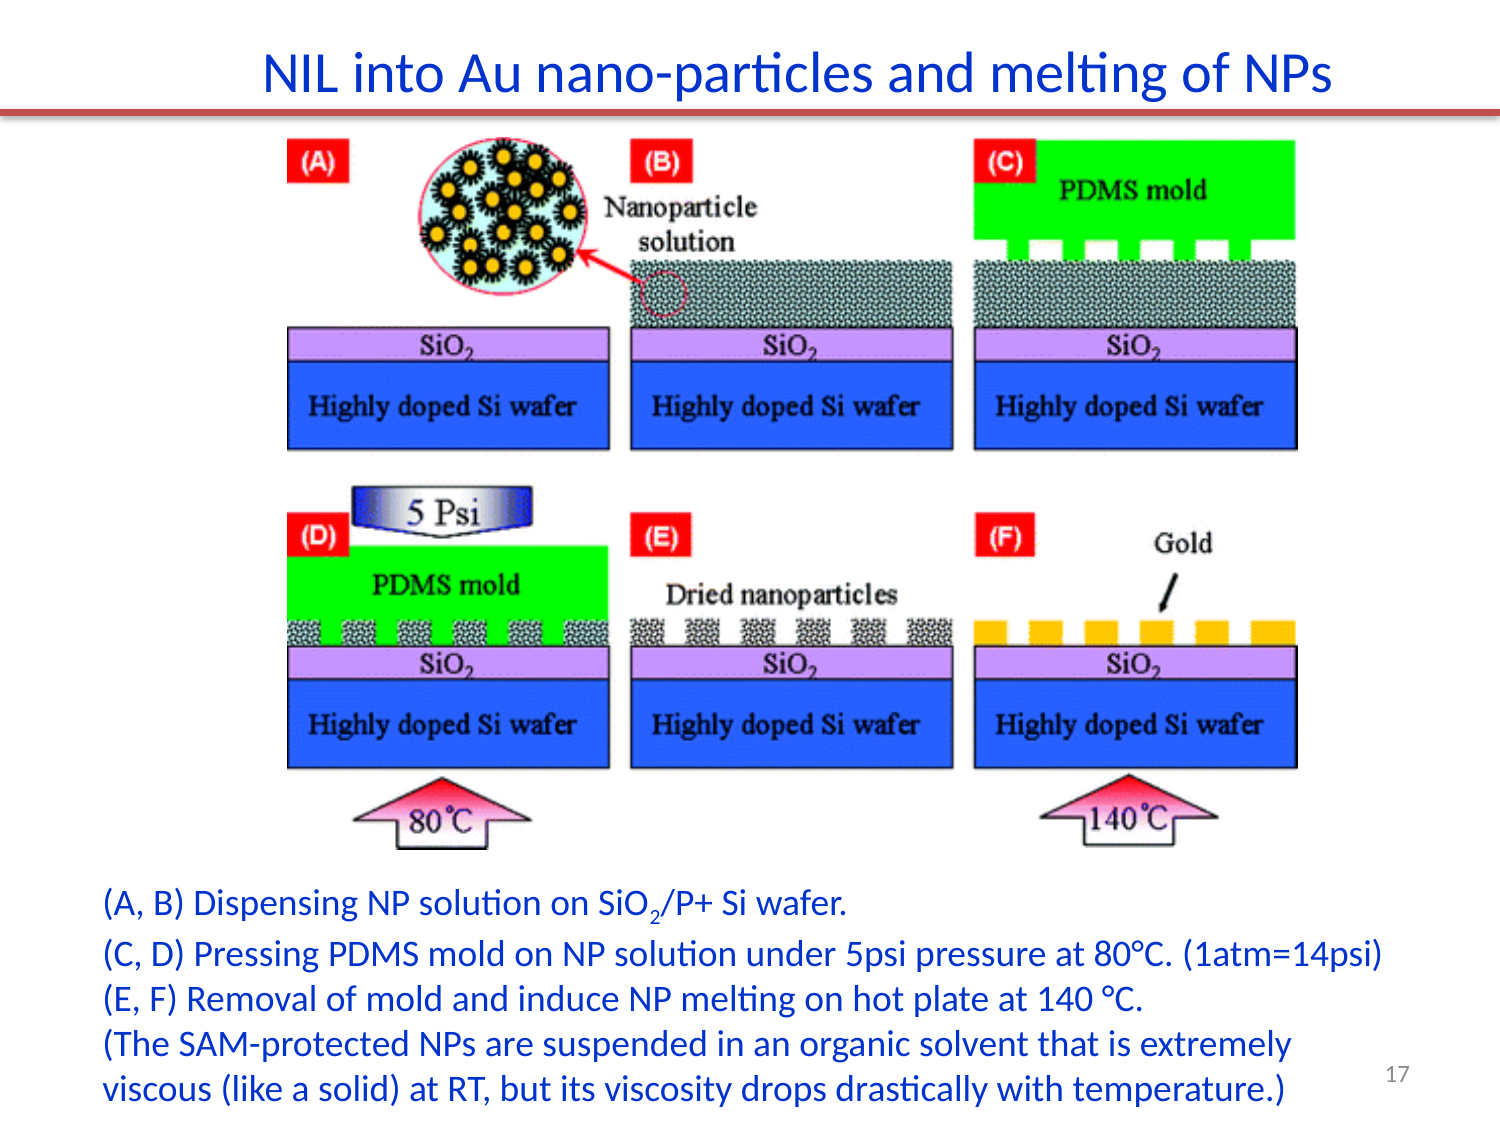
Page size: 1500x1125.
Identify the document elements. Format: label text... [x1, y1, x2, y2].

slide_number 17 [1074, 1042, 1425, 1103]
text_box NIL into Au nano-particles and melting of NPs [247, 26, 1349, 111]
text_box (A, B) Dispensing NP solution on SiO2/P+ Si wafer. (C, D) Pressing PDMS mold on NP solution under 5psi pressure at 80°C. (1atm=14psi) (E, F) Removal of mold and induce NP melting on hot plate at 140 °C. (The SAM-protected NPs are suspended in an organic solvent that is extremely viscous (like a solid) at RT, but its viscosity drops drastically with temperature.) [87, 870, 1413, 1116]
picture [287, 136, 1298, 851]
